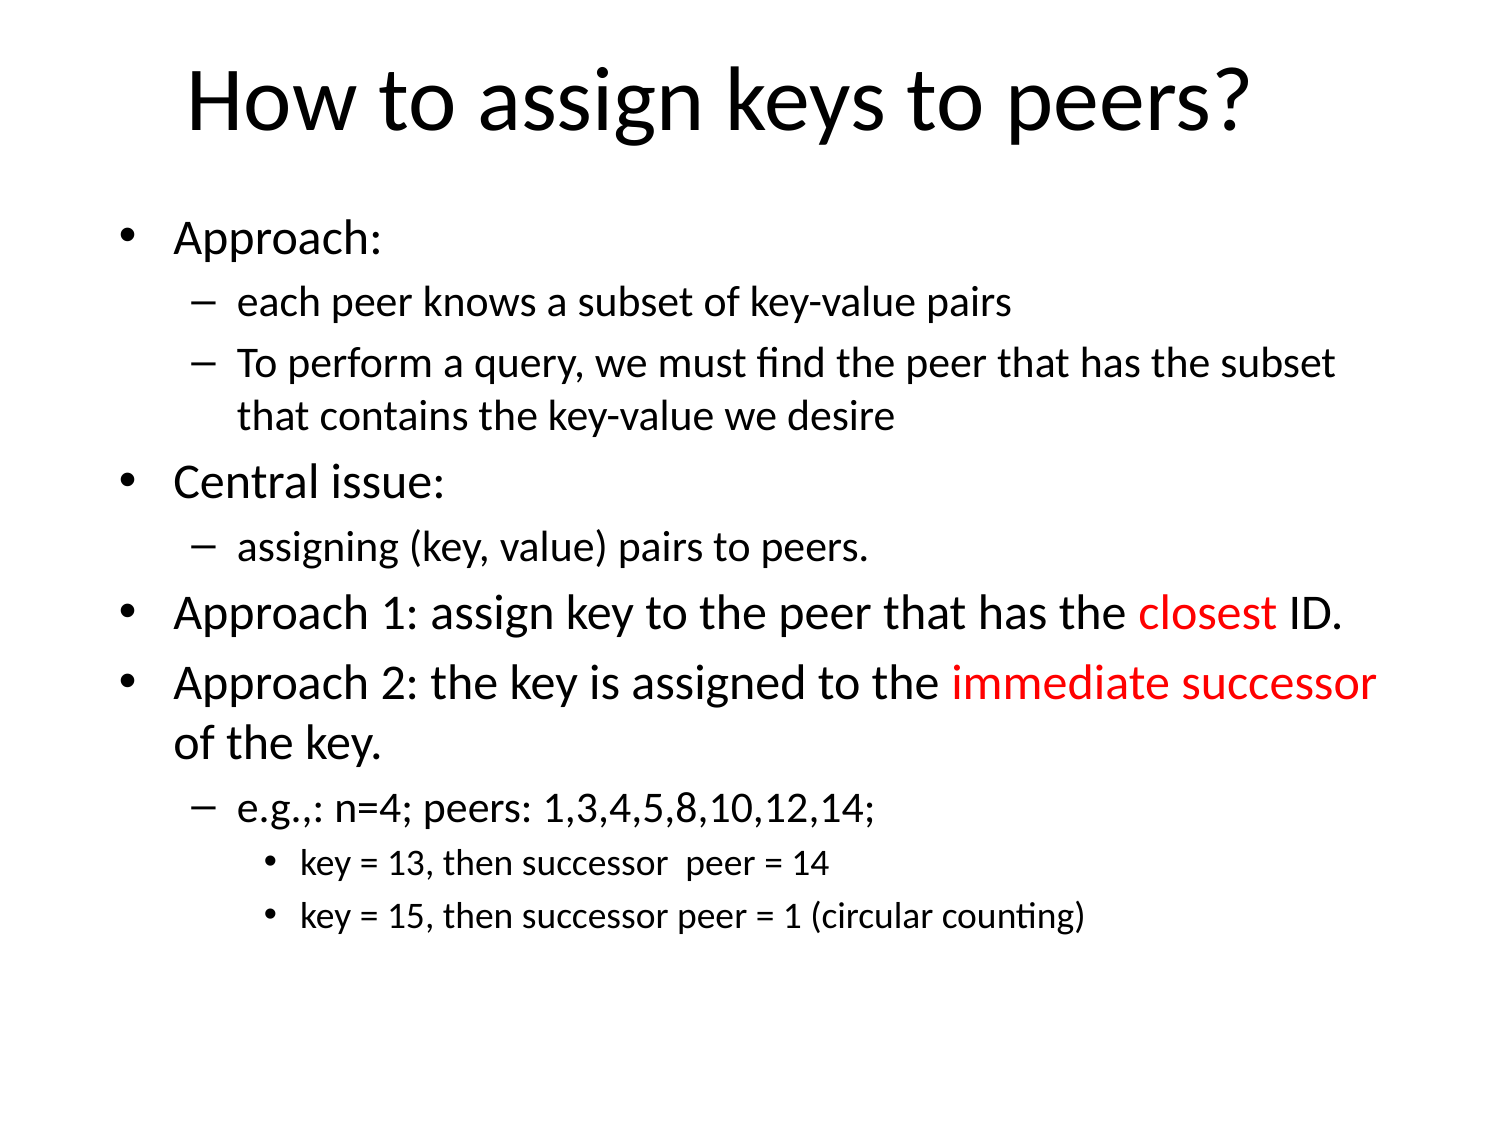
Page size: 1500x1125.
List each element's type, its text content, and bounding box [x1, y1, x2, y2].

title How to assign keys to peers? [83, 0, 1359, 188]
list Approach: each peer knows a subset of key-value pairs To perform a query, we must find the peer that has the subset that contains the key-value we desire Central issue: assigning (key, value) pairs to peers. Approach 1: assign key to the peer that has the closest ID. Approach 2: the key is assigned to the immediate successor of the key. e.g.,: n=4; peers: 1,3,4,5,8,10,12,14; key = 13, then successor peer = 14 key = 15, then successor peer = 1 (circular counting) [103, 196, 1425, 960]
